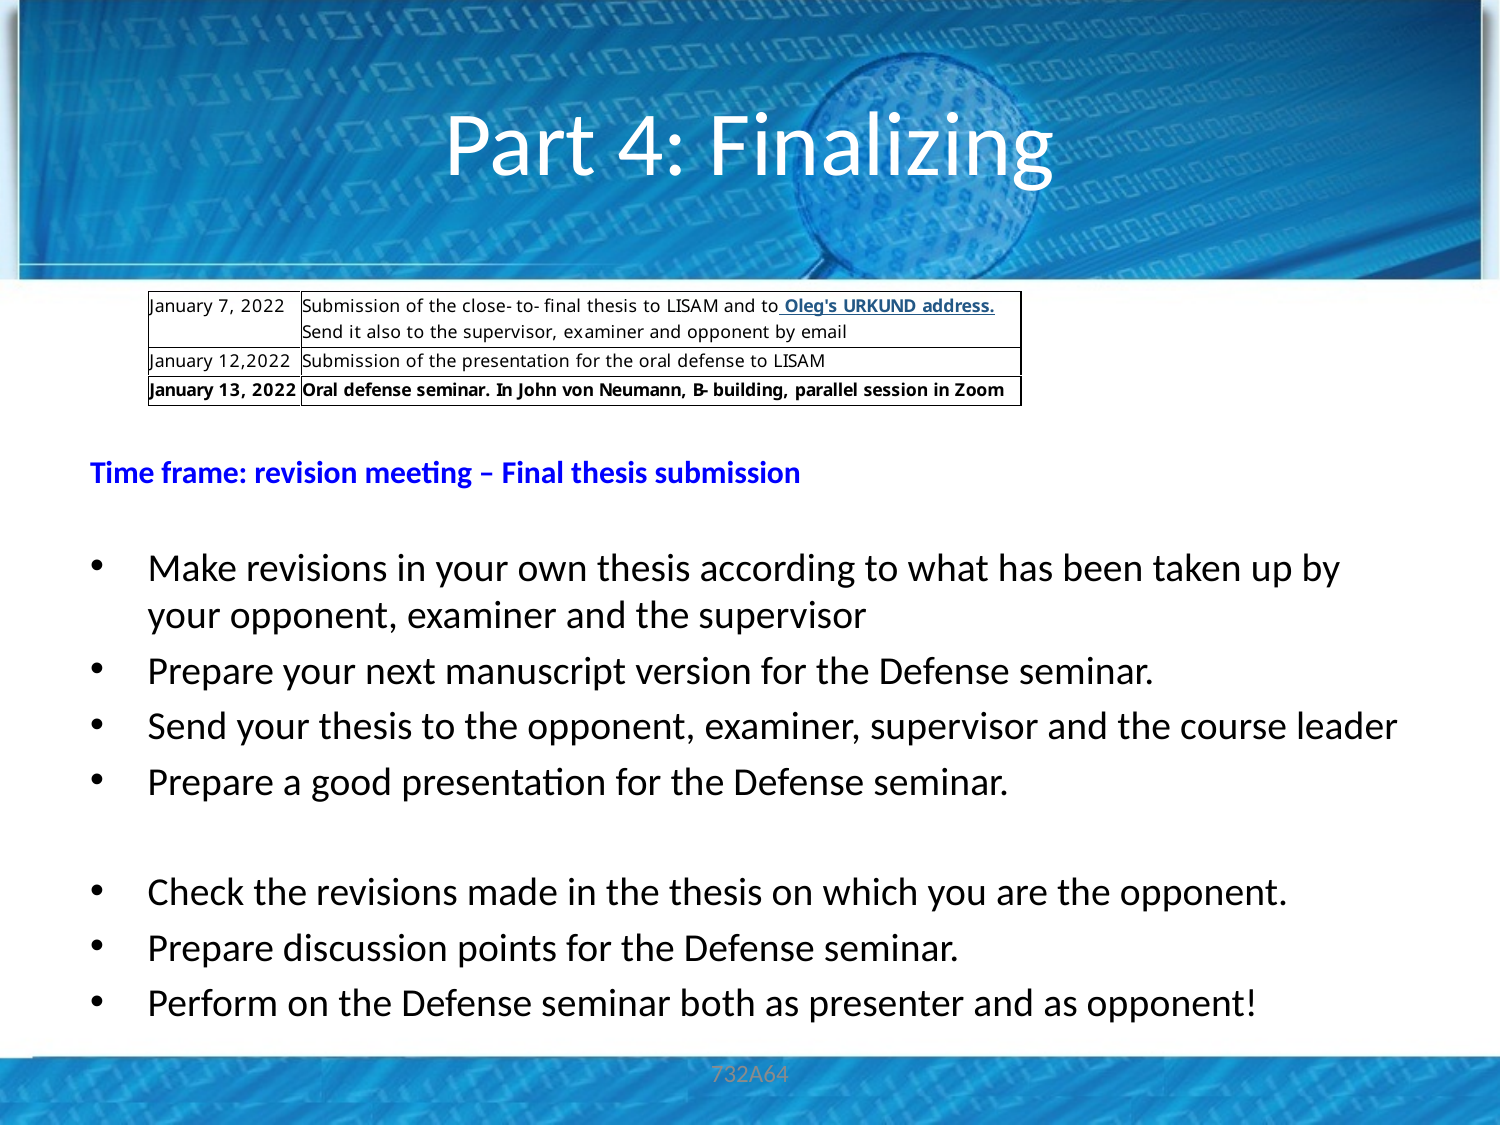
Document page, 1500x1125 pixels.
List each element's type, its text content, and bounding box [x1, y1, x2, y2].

list Time frame: revision meeting – Final thesis submission Make revisions in your own thesis according to what has been taken up by your opponent, examiner and the supervisor Prepare your next manuscript version for the Defense seminar. Send your thesis to the opponent, examiner, supervisor and the course leader Prepare a good presentation for the Defense seminar. Check the revisions made in the thesis on which you are the opponent. Prepare discussion points for the Defense seminar. Perform on the Defense seminar both as presenter and as opponent! [75, 444, 1425, 1043]
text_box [147, 290, 1094, 453]
footer 732A64 [512, 1042, 988, 1103]
picture [0, 0, 1500, 1125]
title Part 4: Finalizing [75, 45, 1425, 233]
